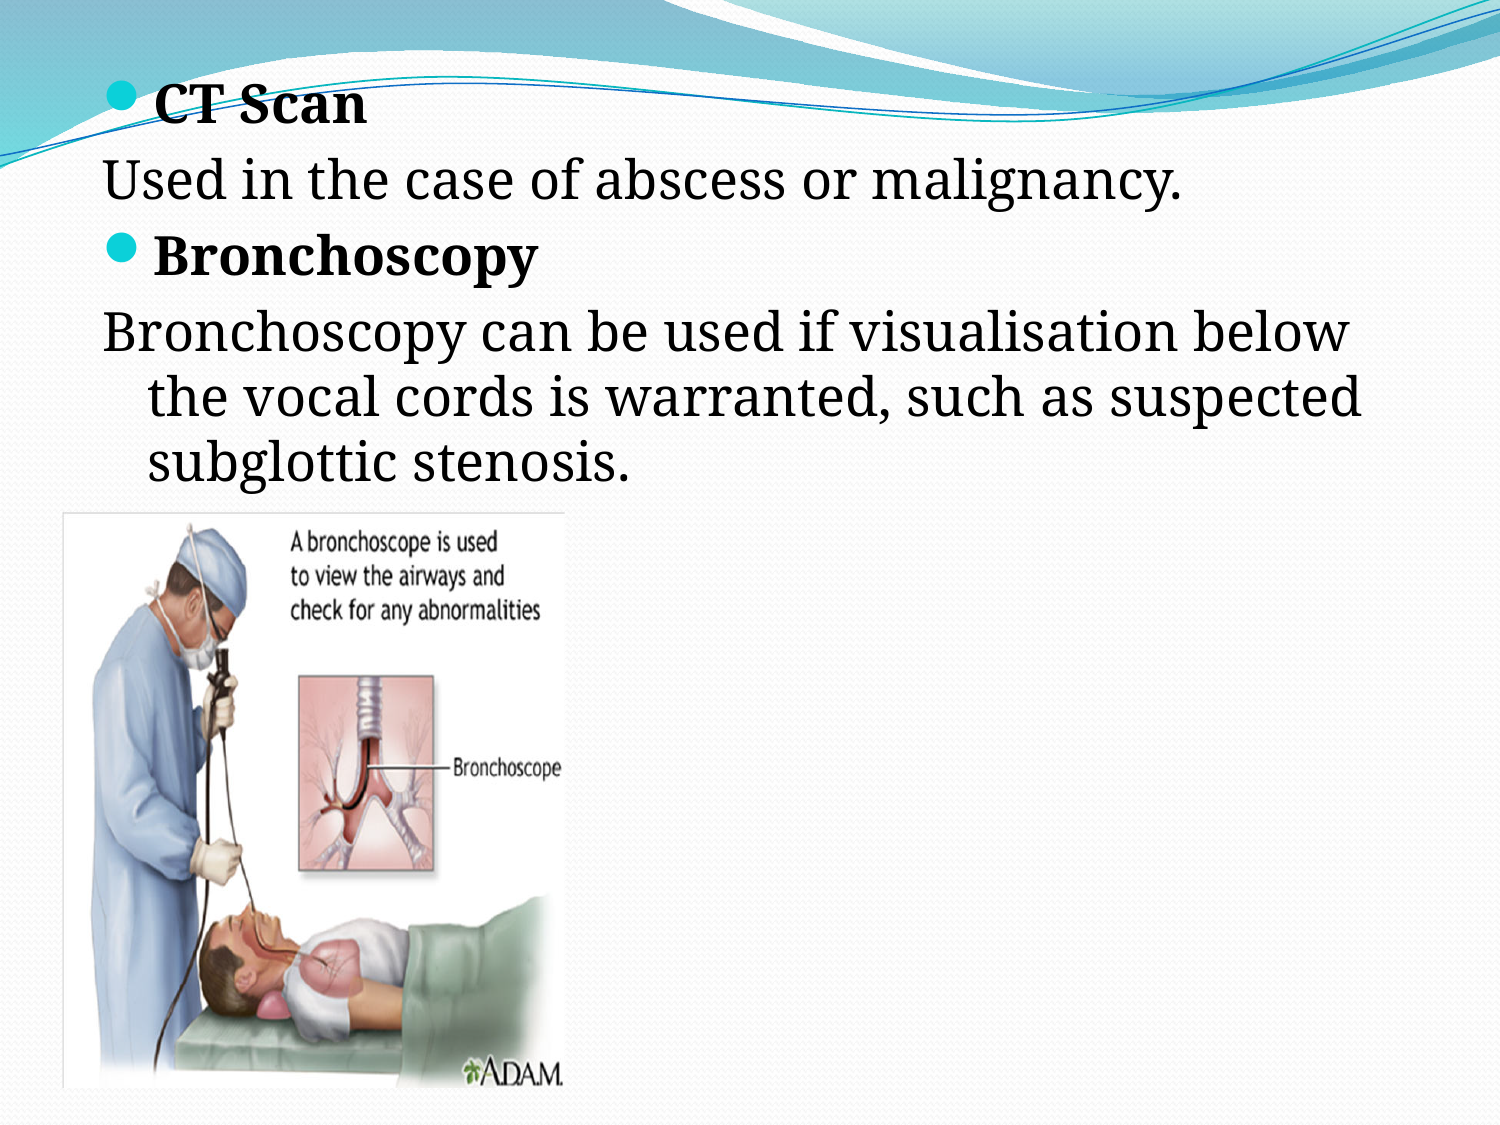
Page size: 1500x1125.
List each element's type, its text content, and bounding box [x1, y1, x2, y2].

list CT Scan Used in the case of abscess or malignancy. Bronchoscopy Bronchoscopy can be used if visualisation below the vocal cords is warranted, such as suspected subglottic stenosis. [87, 62, 1438, 805]
picture [62, 512, 565, 1088]
table_header type [565, 515, 570, 805]
